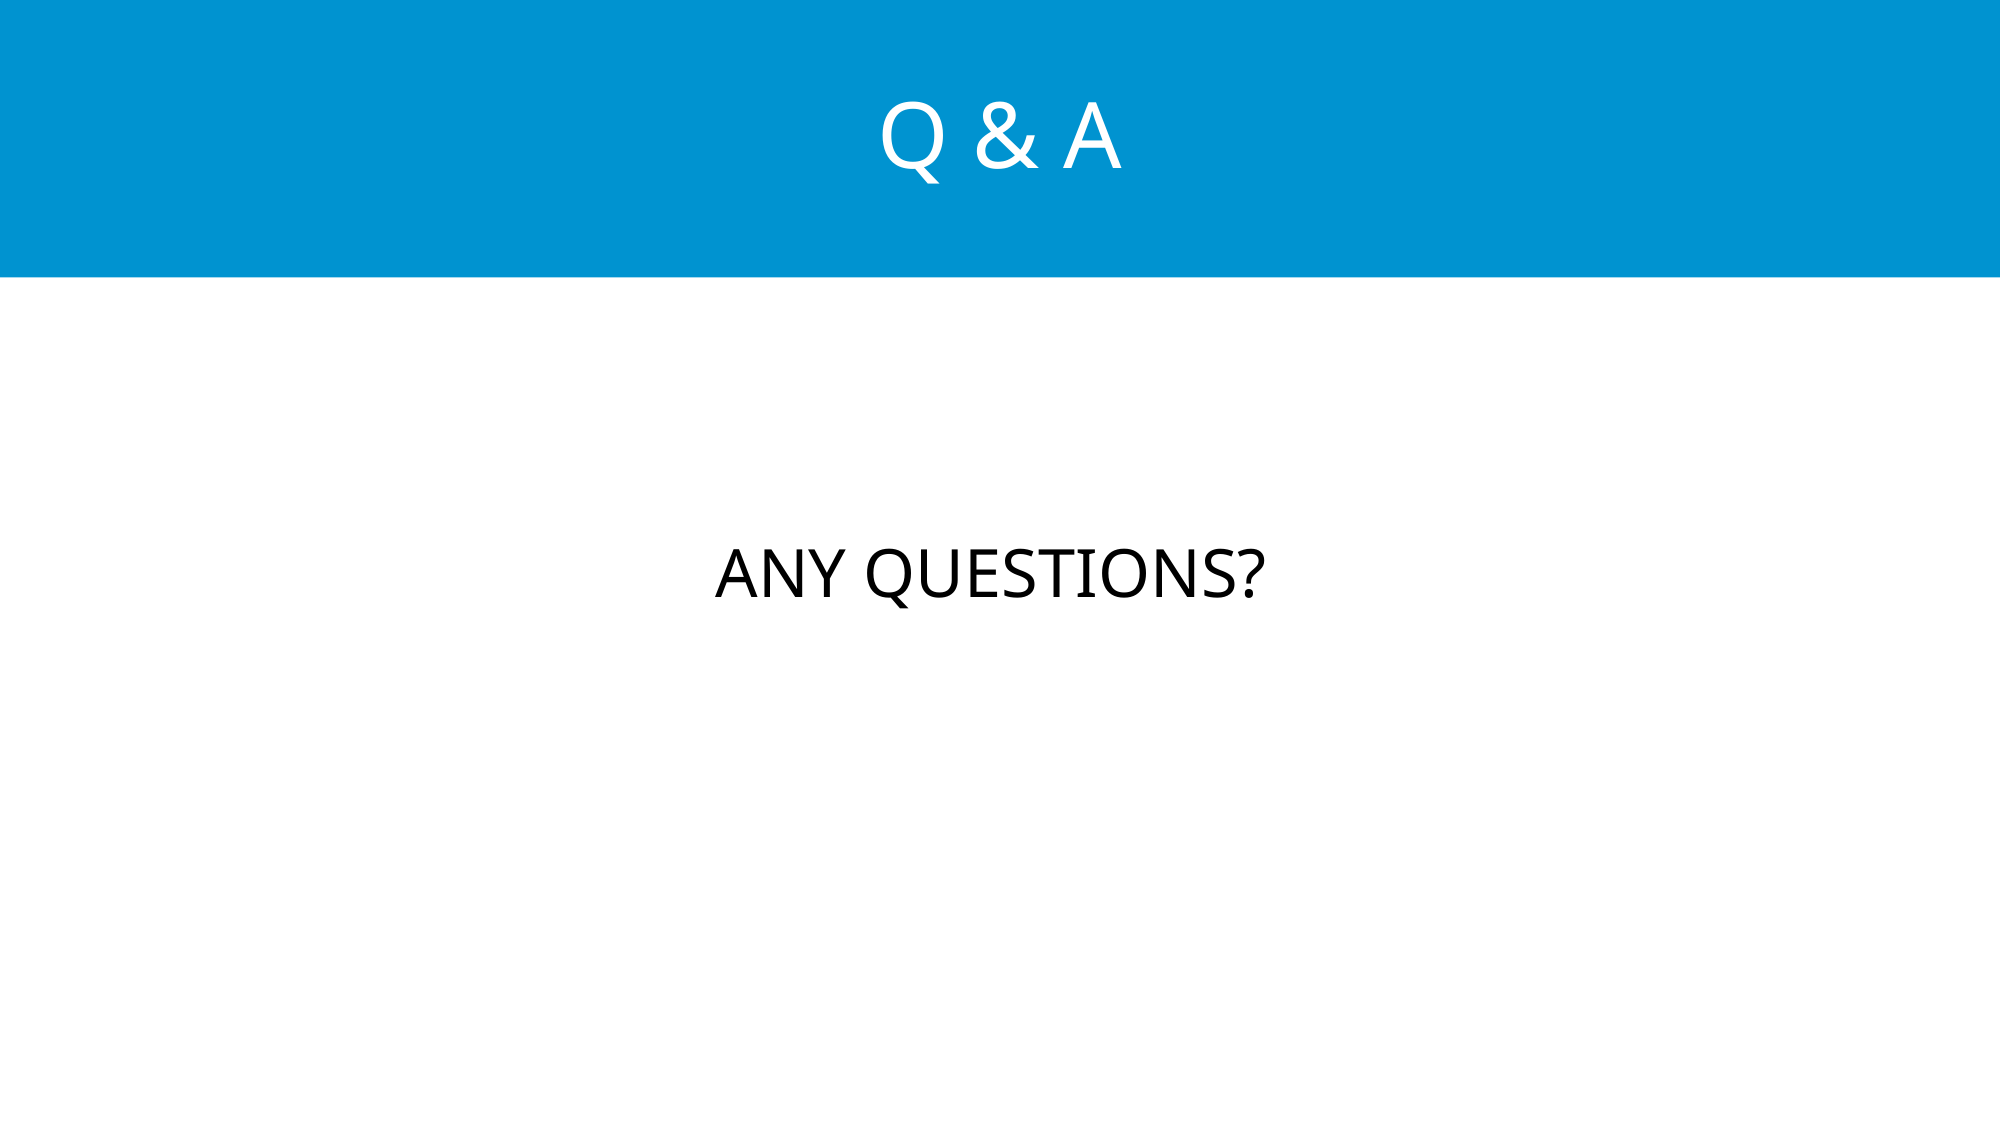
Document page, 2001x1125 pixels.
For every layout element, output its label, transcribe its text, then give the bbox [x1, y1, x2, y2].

text_box ANY QUESTIONS? [684, 523, 1315, 619]
title Q & A [0, 0, 2000, 278]
